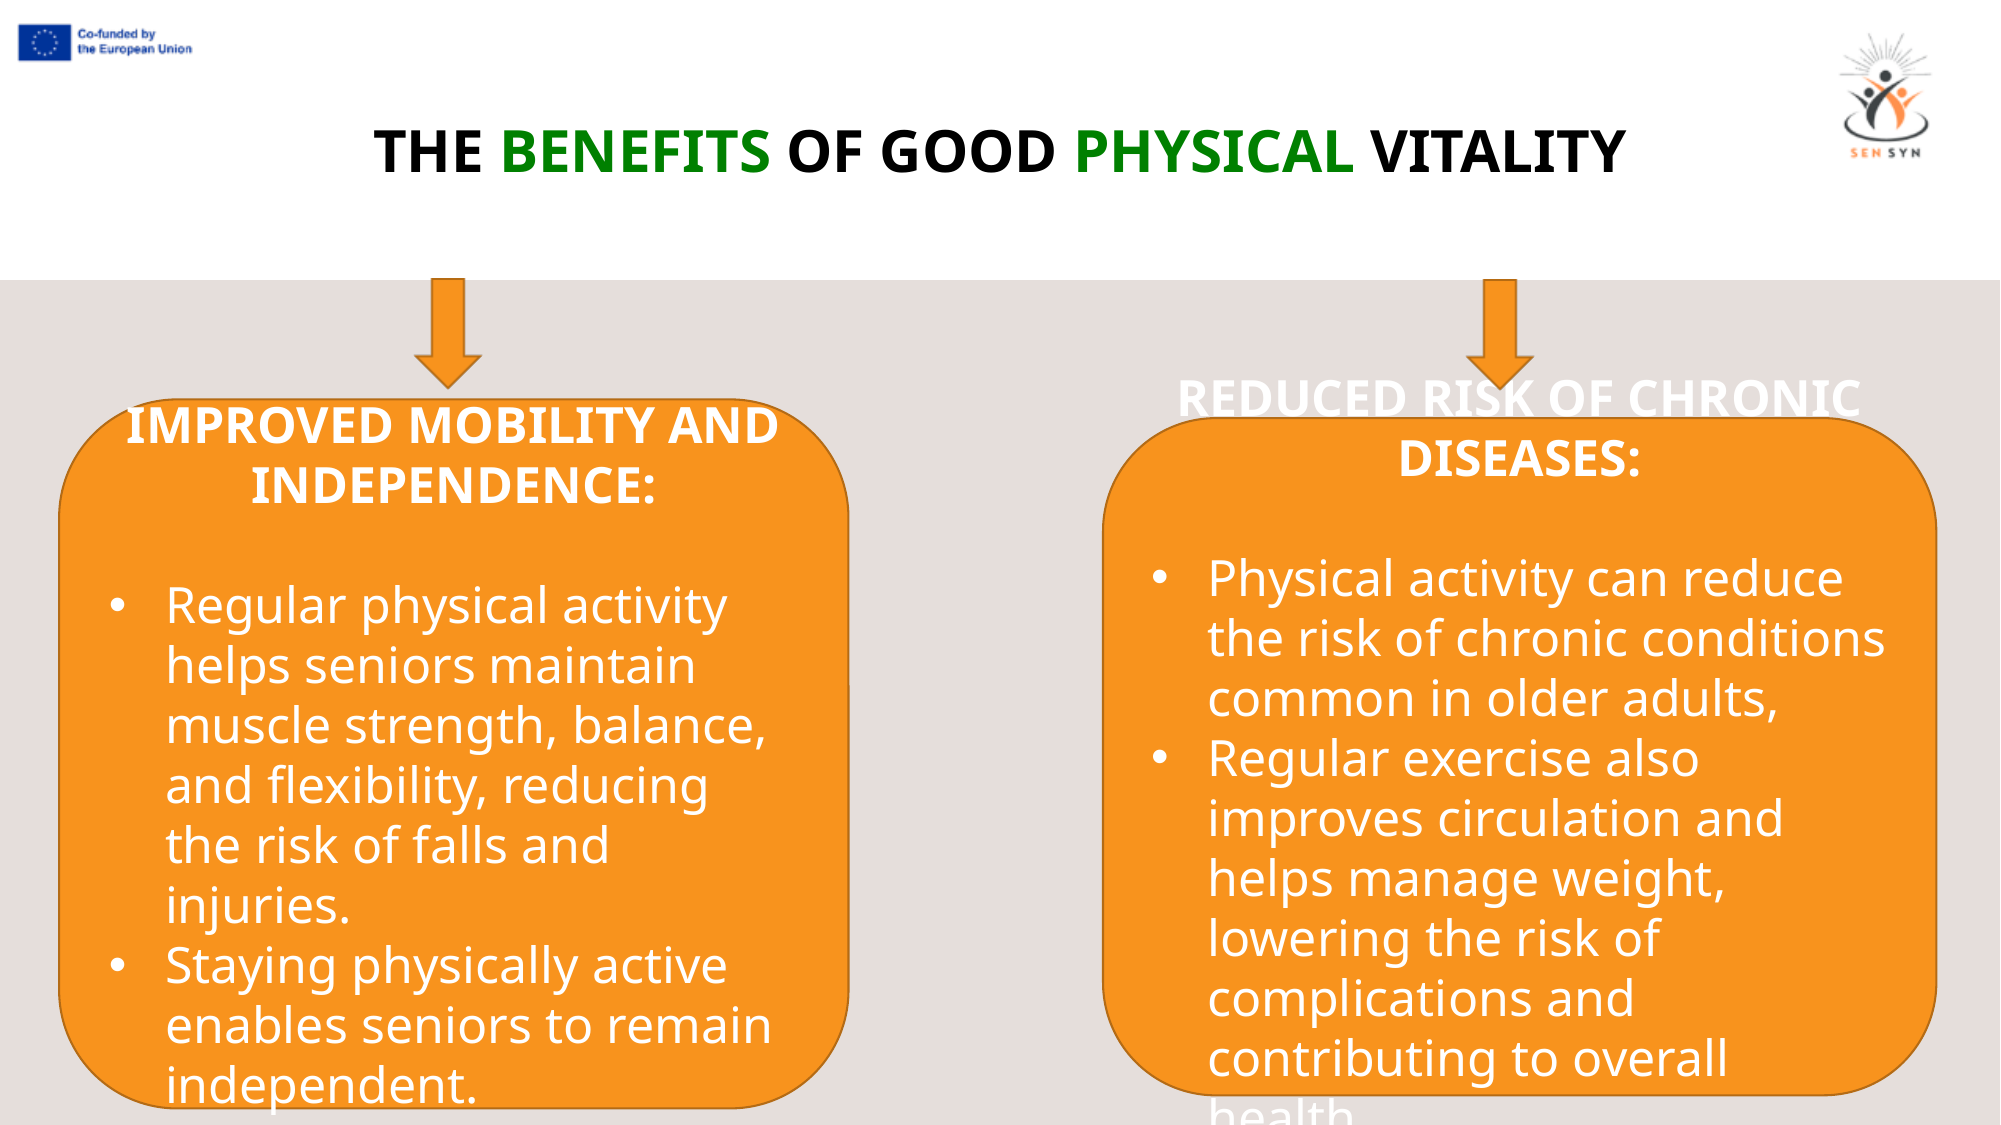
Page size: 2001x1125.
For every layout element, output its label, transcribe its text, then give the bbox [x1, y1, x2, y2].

text_box [0, 280, 2000, 1125]
text_box [0, 0, 2000, 280]
title THE BENEFITS OF GOOD PHYSICAL VITALITY [176, 73, 1768, 219]
picture [413, 278, 484, 390]
picture [16, 21, 199, 64]
picture [1773, 0, 2000, 227]
text_box IMPROVED MOBILITY AND INDEPENDENCE: Regular physical activity helps seniors maintain muscle strength, balance, and flexibility, reducing the risk of falls and injuries. Staying physically active enables seniors to remain independent. [59, 399, 849, 1109]
picture [1465, 279, 1535, 392]
text_box REDUCED RISK OF CHRONIC DISEASES: Physical activity can reduce the risk of chronic conditions common in older adults, Regular exercise also improves circulation and helps manage weight, lowering the risk of complications and contributing to overall health. [1103, 418, 1937, 1096]
